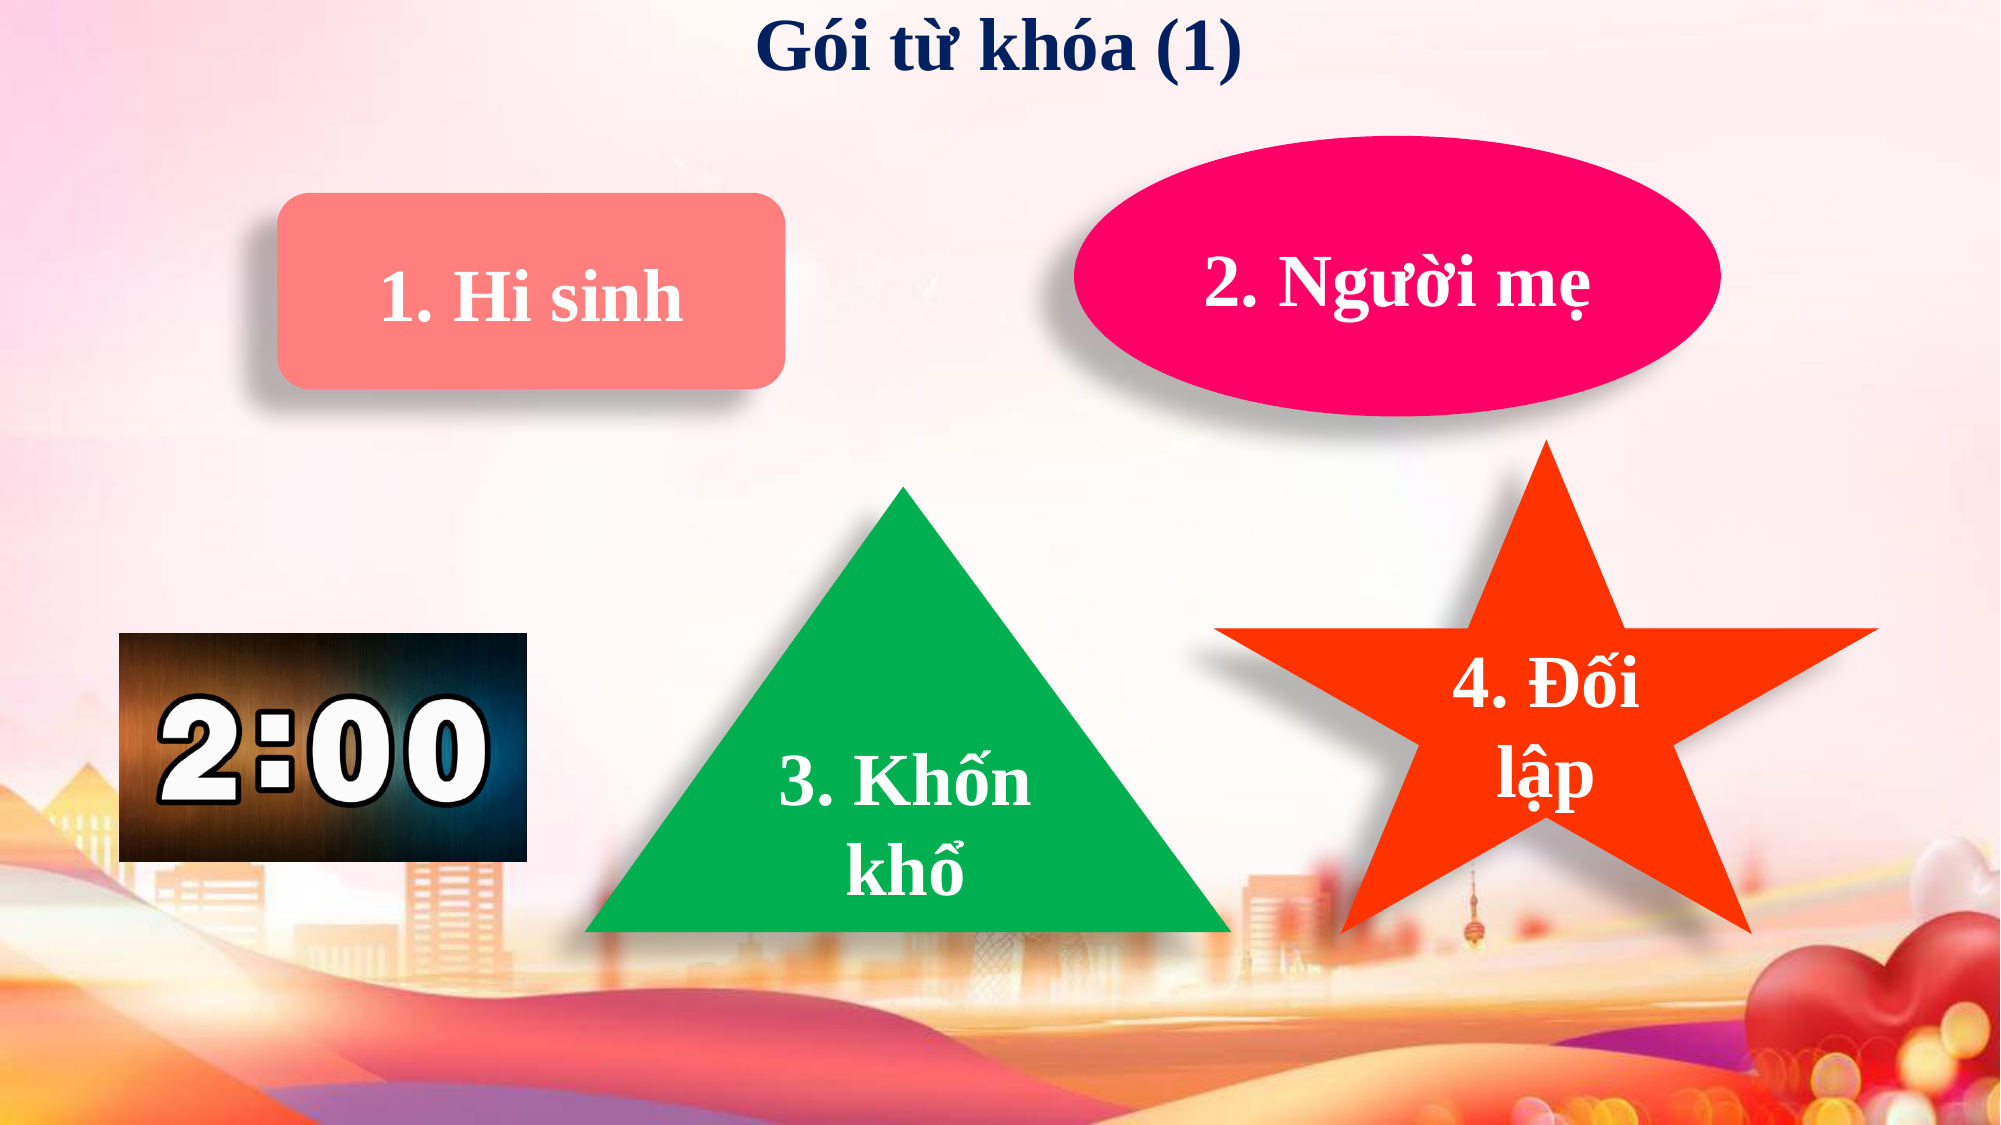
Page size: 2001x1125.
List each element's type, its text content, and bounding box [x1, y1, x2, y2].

title Gói từ khóa (1) [665, 0, 1333, 113]
text_box 2. Người mẹ [1073, 134, 1722, 418]
text_box 4. Đối lập [1213, 436, 1880, 937]
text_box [118, 632, 527, 863]
text_box 3. Khốn khổ [582, 484, 1234, 934]
text_box 1. Hi sinh [275, 191, 787, 391]
picture [0, 0, 2000, 1125]
